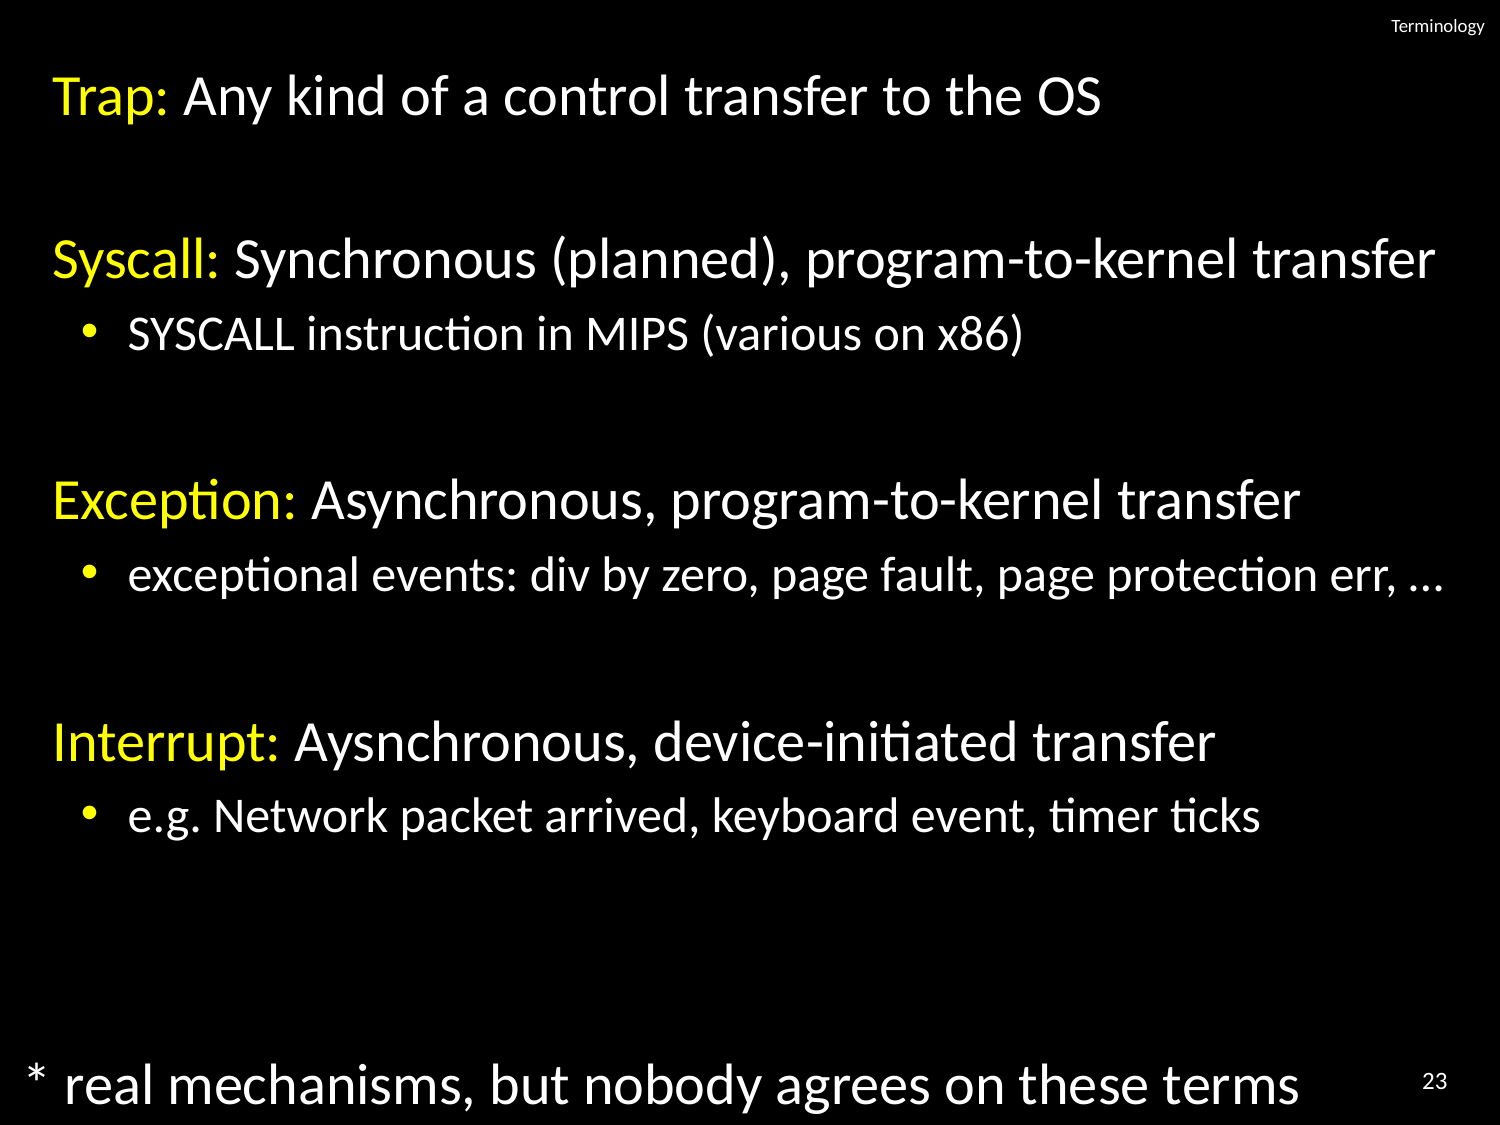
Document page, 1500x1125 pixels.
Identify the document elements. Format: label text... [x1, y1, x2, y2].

title Terminology [924, 0, 1500, 50]
text_box * real mechanisms, but nobody agrees on these terms [7, 1039, 1317, 1124]
list Trap: Any kind of a control transfer to the OS Syscall: Synchronous (planned), program-to-kernel transfer SYSCALL instruction in MIPS (various on x86) Exception: Asynchronous, program-to-kernel transfer exceptional events: div by zero, page fault, page protection err, … Interrupt: Aysnchronous, device-initiated transfer e.g. Network packet arrived, keyboard event, timer ticks [37, 50, 1463, 1063]
